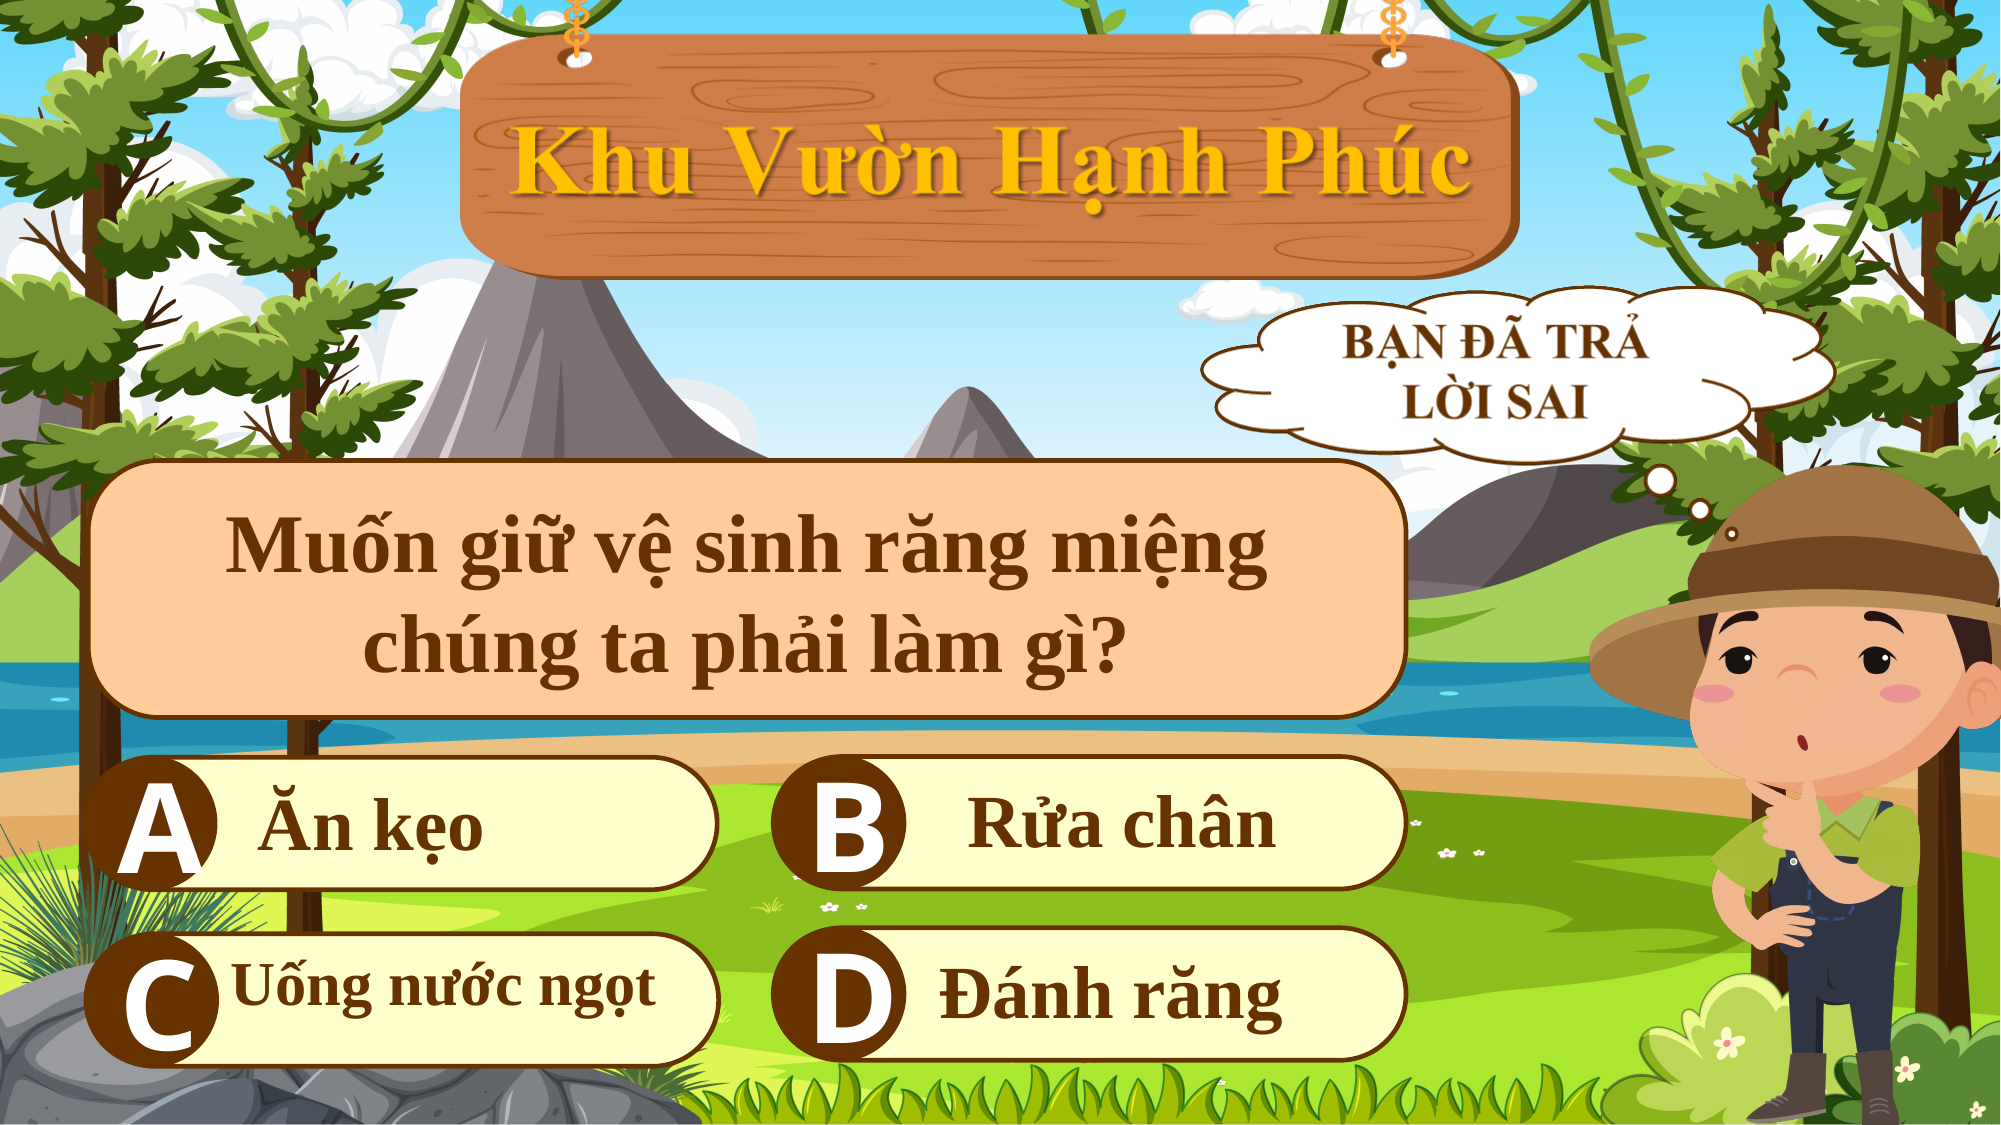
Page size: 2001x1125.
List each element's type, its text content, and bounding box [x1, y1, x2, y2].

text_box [771, 755, 1416, 890]
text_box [84, 933, 754, 1067]
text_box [83, 756, 718, 891]
text_box [1589, 464, 2000, 1125]
text_box Muốn giữ vệ sinh răng miệng chúng ta phải làm gì? [86, 458, 1408, 720]
picture [0, 0, 2001, 1125]
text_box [772, 927, 1461, 1061]
